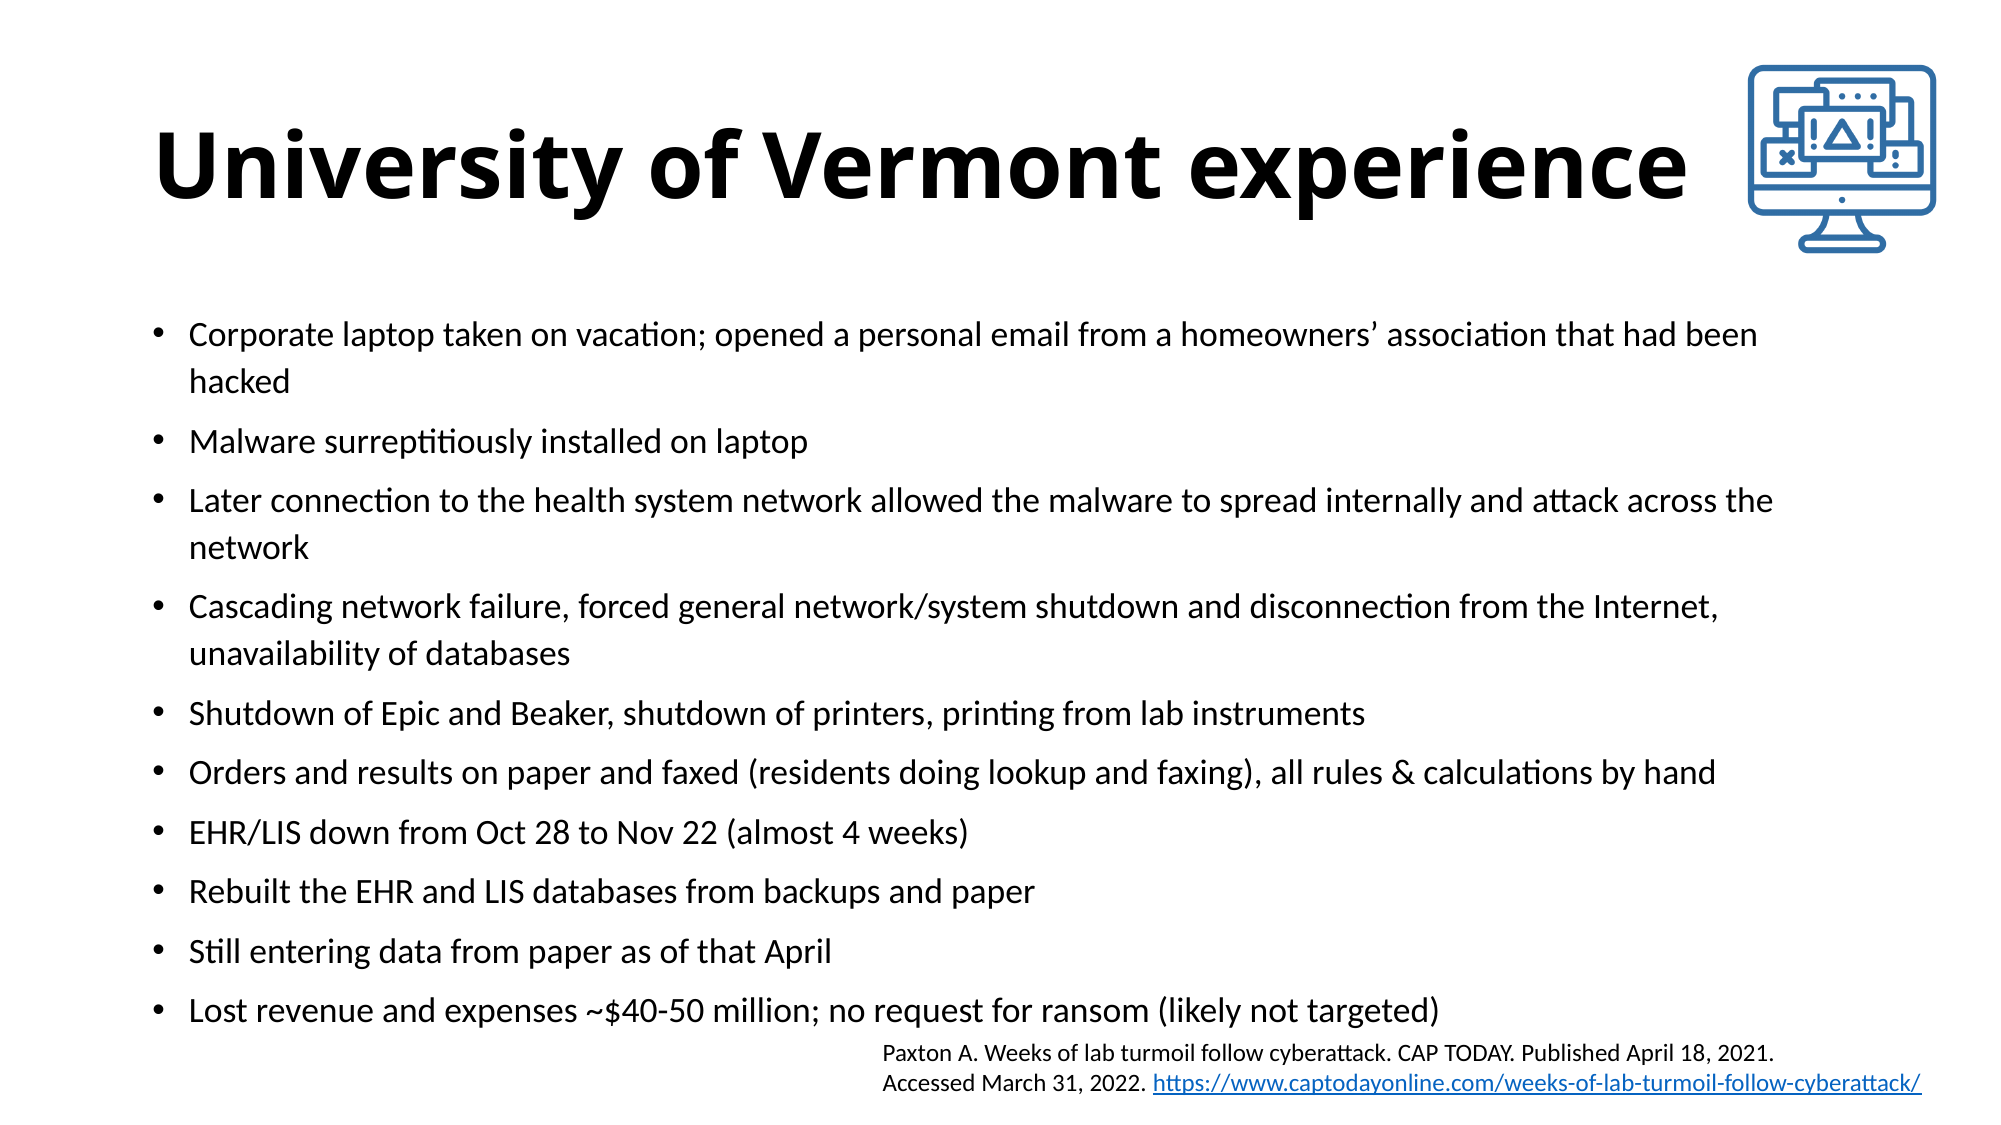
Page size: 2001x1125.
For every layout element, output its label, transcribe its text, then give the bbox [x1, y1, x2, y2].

title University of Vermont experience [137, 59, 1863, 278]
text_box Paxton A. Weeks of lab turmoil follow cyberattack. CAP TODAY. Published April 18, 2021. Accessed March 31, 2022. https://www.captodayonline.com/weeks-of-lab-turmoil-follow-cyberattack/ [867, 1028, 1937, 1104]
list Corporate laptop taken on vacation; opened a personal email from a homeowners’ association that had been hacked Malware surreptitiously installed on laptop Later connection to the health system network allowed the malware to spread internally and attack across the network Cascading network failure, forced general network/system shutdown and disconnection from the Internet, unavailability of databases Shutdown of Epic and Beaker, shutdown of printers, printing from lab instruments Orders and results on paper and faxed (residents doing lookup and faxing), all rules & calculations by hand EHR/LIS down from Oct 28 to Nov 22 (almost 4 weeks) Rebuilt the EHR and LIS databases from backups and paper Still entering data from paper as of that April Lost revenue and expenses ~$40-50 million; no request for ransom (likely not targeted) [137, 299, 1863, 1045]
picture [1741, 59, 1943, 260]
